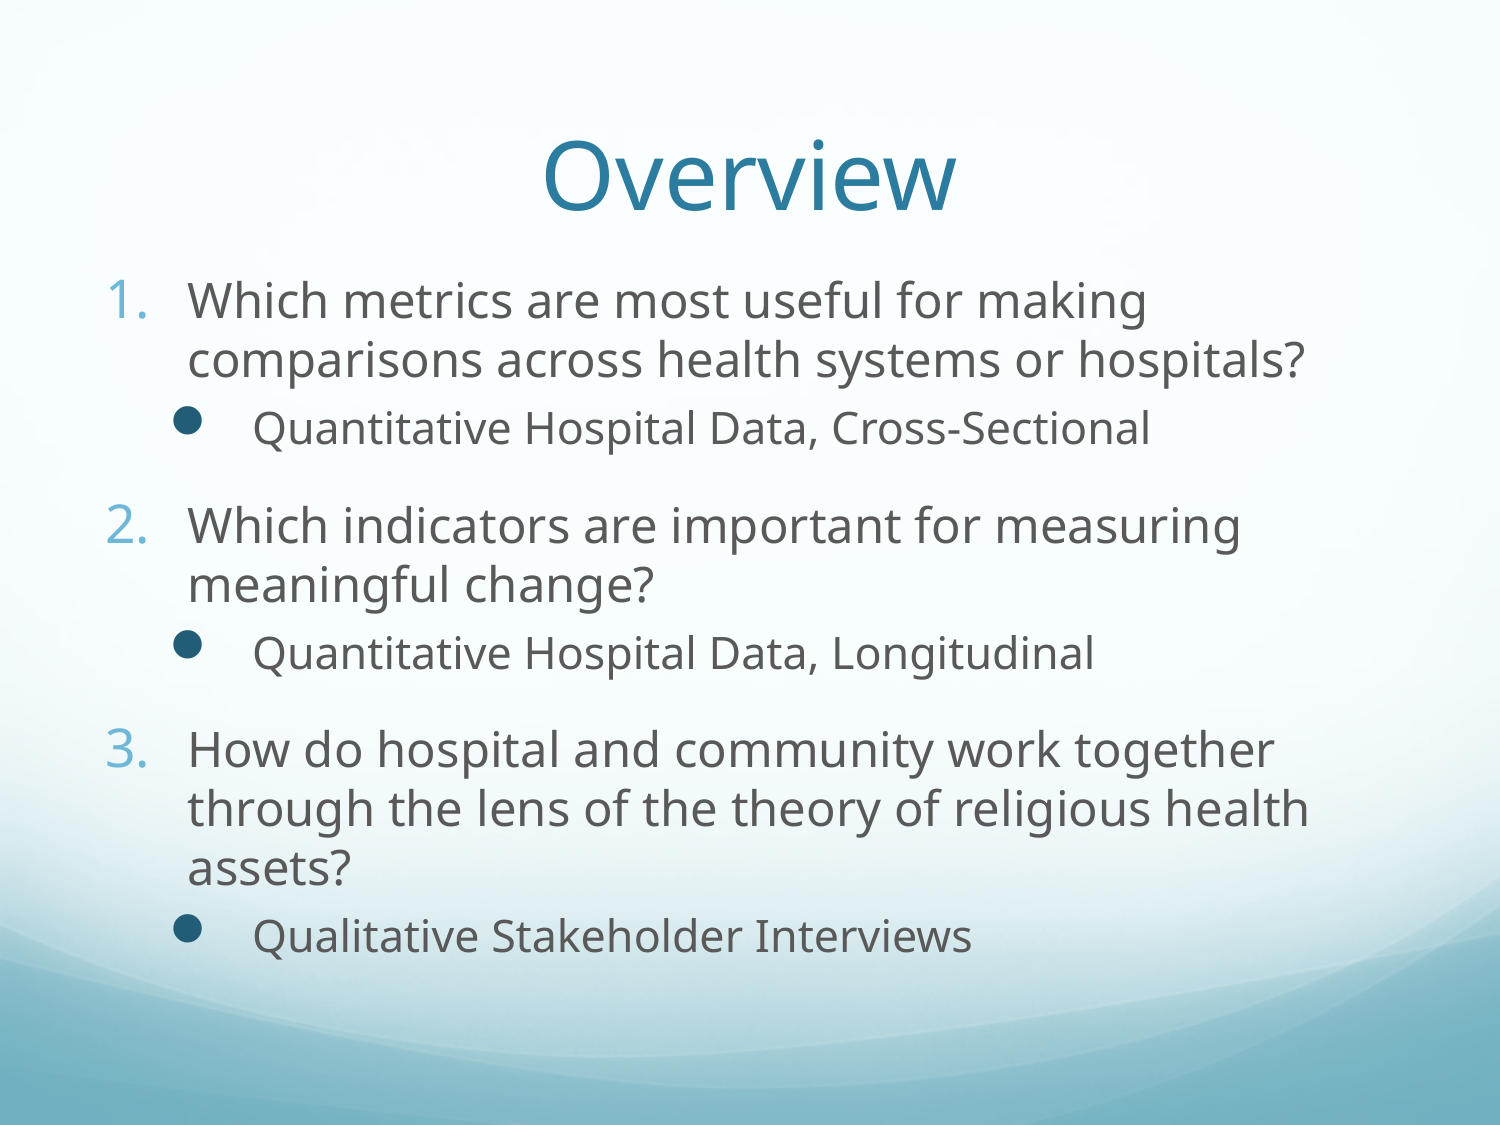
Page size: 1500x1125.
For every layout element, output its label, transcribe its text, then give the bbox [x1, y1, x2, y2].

list Which metrics are most useful for making comparisons across health systems or hospitals? Quantitative Hospital Data, Cross-Sectional Which indicators are important for measuring meaningful change? Quantitative Hospital Data, Longitudinal How do hospital and community work together through the lens of the theory of religious health assets? Qualitative Stakeholder Interviews [90, 262, 1410, 975]
title Overview [90, 17, 1410, 237]
